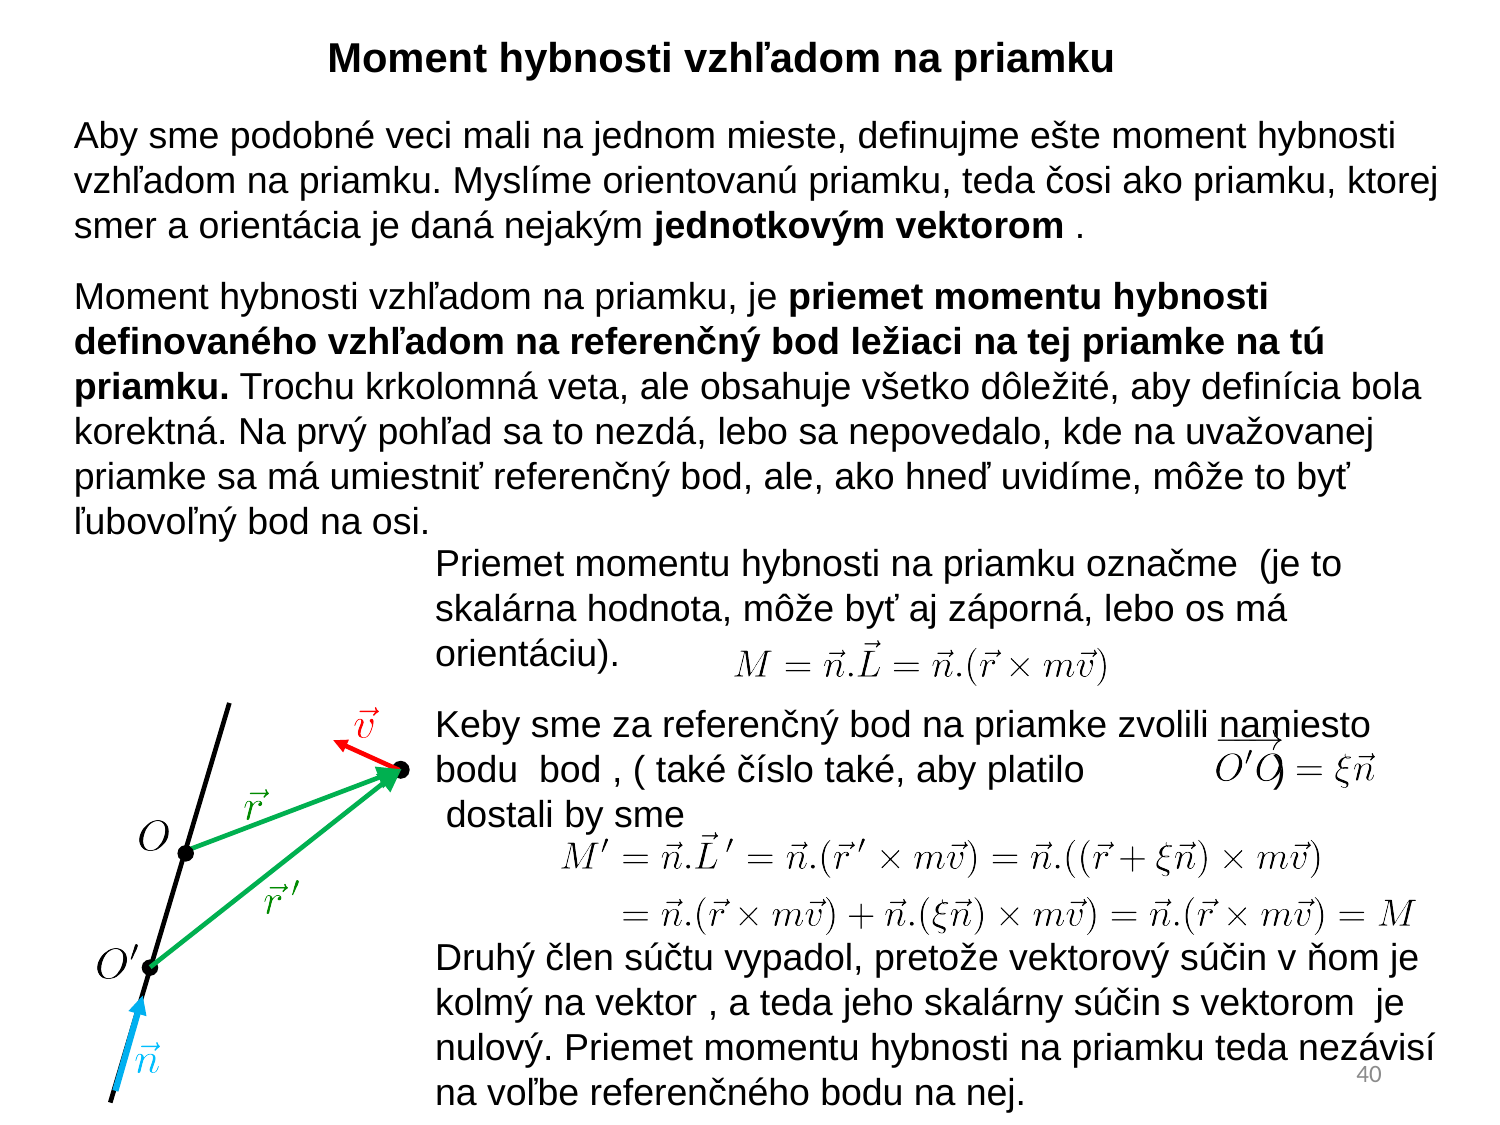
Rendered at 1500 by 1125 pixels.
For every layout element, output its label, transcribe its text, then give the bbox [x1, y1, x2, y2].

picture [354, 707, 379, 738]
picture [97, 944, 138, 979]
picture [561, 832, 1416, 935]
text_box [333, 740, 400, 769]
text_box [187, 769, 401, 850]
picture [139, 820, 169, 851]
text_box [115, 995, 143, 1091]
picture [135, 1042, 160, 1073]
picture [734, 640, 1106, 686]
text_box [400, 762, 409, 778]
picture [1216, 730, 1375, 788]
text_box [110, 702, 230, 1103]
picture [264, 880, 299, 914]
slide_number 40 [1059, 1042, 1397, 1103]
text_box Moment hybnosti vzhľadom na priamku [185, 22, 1257, 88]
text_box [150, 768, 402, 968]
